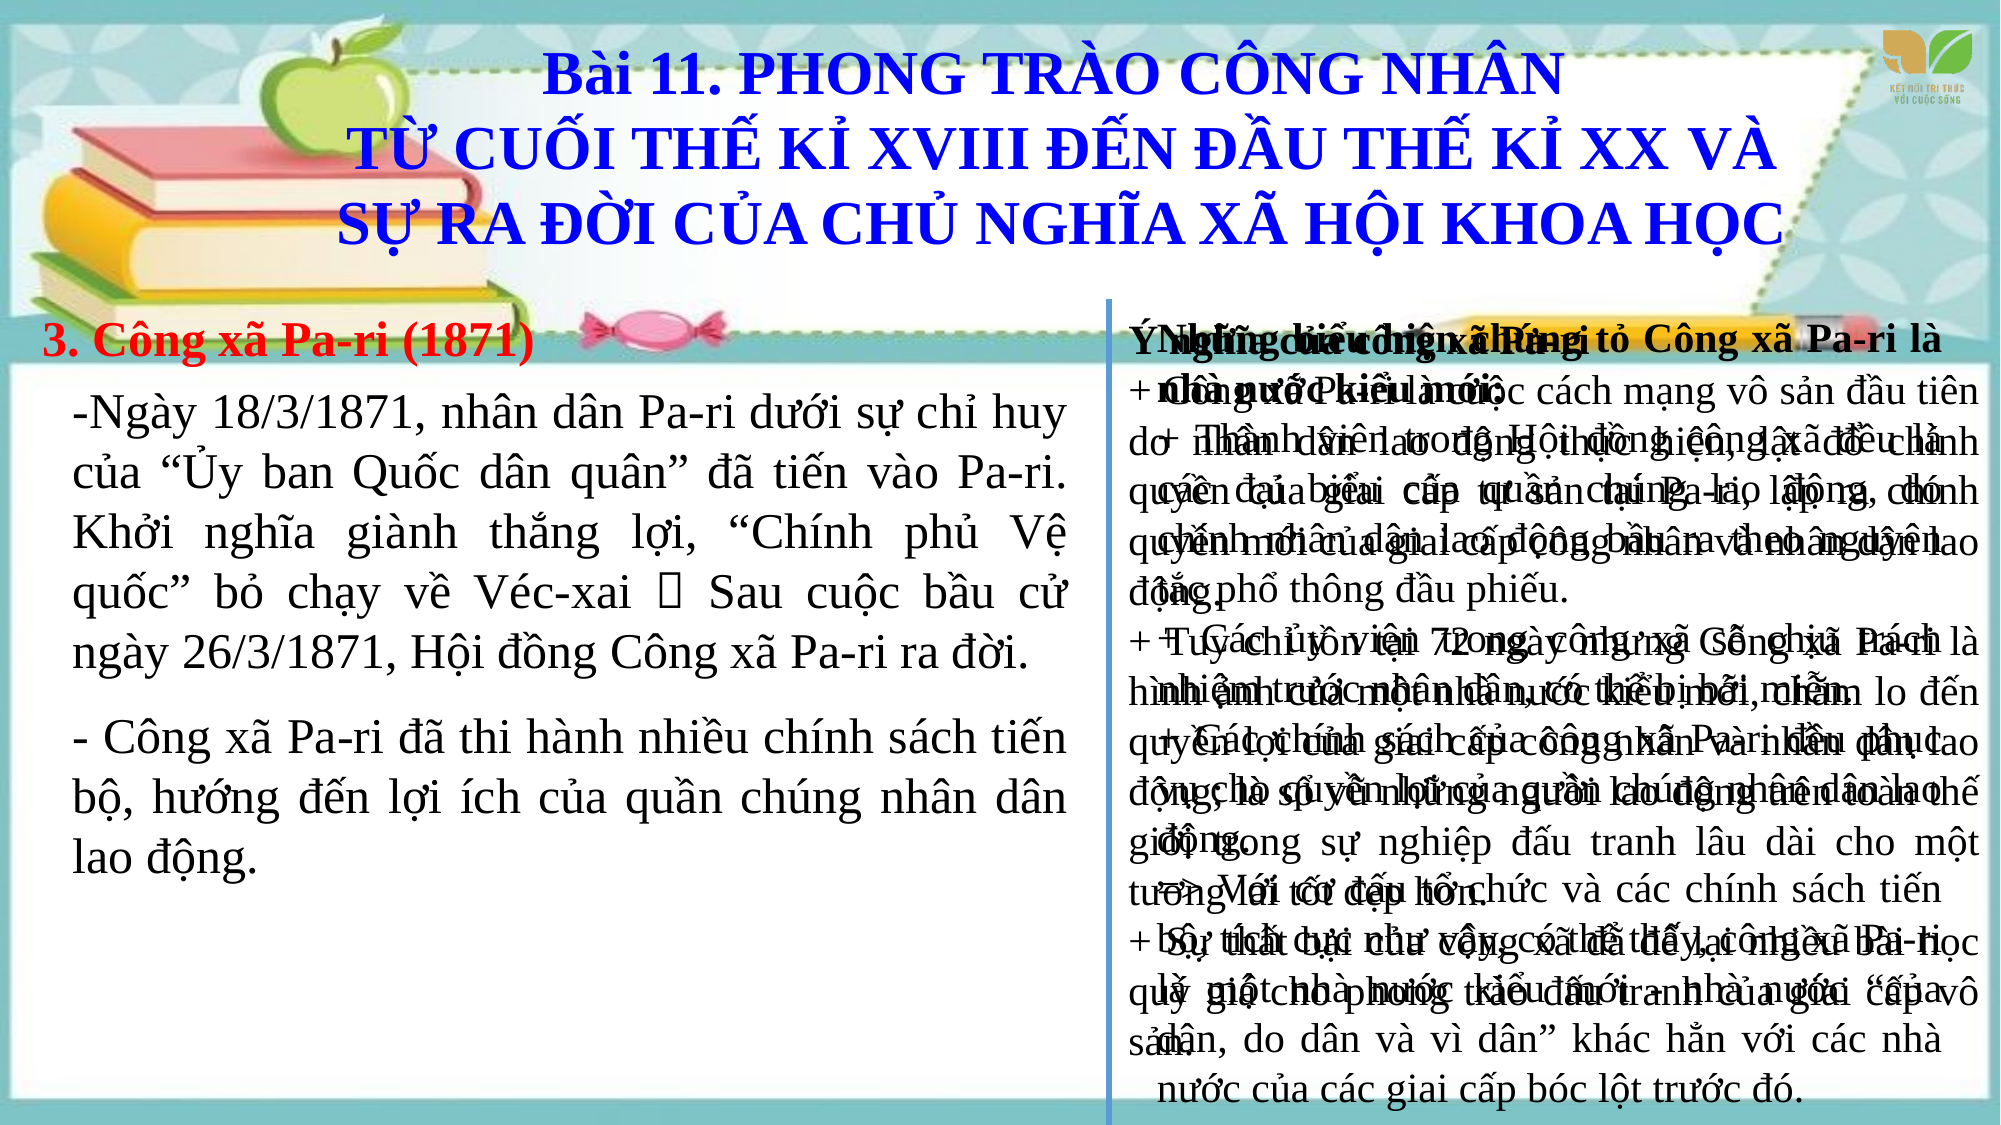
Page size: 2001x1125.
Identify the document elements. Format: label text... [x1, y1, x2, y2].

text_box 3. Công xã Pa-ri (1871) [27, 299, 551, 374]
text_box -Ngày 18/3/1871, nhân dân Pa-ri dưới sự chỉ huy của “Ủy ban Quốc dân quân” đã tiến vào Pa-ri. Khởi nghĩa giành thắng lợi, “Chính phủ Vệ quốc” bỏ chạy về Véc-xai  Sau cuộc bầu cử ngày 26/3/1871, Hội đồng Công xã Pa-ri ra đời. - Công xã Pa-ri đã thi hành nhiều chính sách tiến bộ, hướng đến lợi ích của quần chúng nhân dân lao động. [53, 370, 1088, 891]
text_box Bài 11. PHONG TRÀO CÔNG NHÂN TỪ CUỐI THẾ KỈ XVIII ĐẾN ĐẦU THẾ KỈ XX VÀ SỰ RA ĐỜI CỦA CHỦ NGHĨA XÃ HỘI KHOA HỌC [312, 24, 1813, 265]
picture [0, 0, 2001, 1125]
text_box Ý nghĩa của công xã Pa-ri + Công xã Pa-ri là cuộc cách mạng vô sản đầu tiên do nhân dân lao động thực hiện, lật đổ chính quyền của giai cấp tư sản tại Pa-ri, lập ra chính quyền mới của giai cấp công nhân và nhân dân lao động. + Tuy chỉ tồn tại 72 ngày nhưng Công xã Pa-ri là hình ảnh của một nhà nước kiểu mới, chăm lo đến quyền lợi của giai cấp công nhân và nhân dân lao động; là sổ vũ những người lao động trên toàn thế giới trong sự nghiệp đấu tranh lâu dài cho một tương lai tốt đẹp hơn. + Sự thất bại của công xã đã để lại nhiều bài học quý giá cho phong trào đấu tranh của giai cấp vô sản. [1110, 305, 2000, 1071]
text_box Những biểu hiện chứng tỏ Công xã Pa-ri là nhà nước kiểu mới: + Thành viên trong Hội đồng công xã đều là các đại biểu của quần chúng lao động, do chính nhân dân lao động bầu ra theo nguyên tắc phổ thông đầu phiếu. + Các ủy viên trong công xã sẽ chịu trách nhiệm trước nhân dân, có thể bị bãi miễn. + Các chính sách của công xã Pa-ri đều phục vụ cho quyền lợi của quần chúng nhân dân lao động. => Với cơ cấu tổ chức và các chính sách tiến bộ, tích cực như vậy, có thể thấy, công xã Pa-ri là một nhà nước kiểu mới - nhà nước “của dân, do dân và vì dân” khác hẳn với các nhà nước của các giai cấp bóc lột trước đó. [1137, 1071, 1963, 1119]
